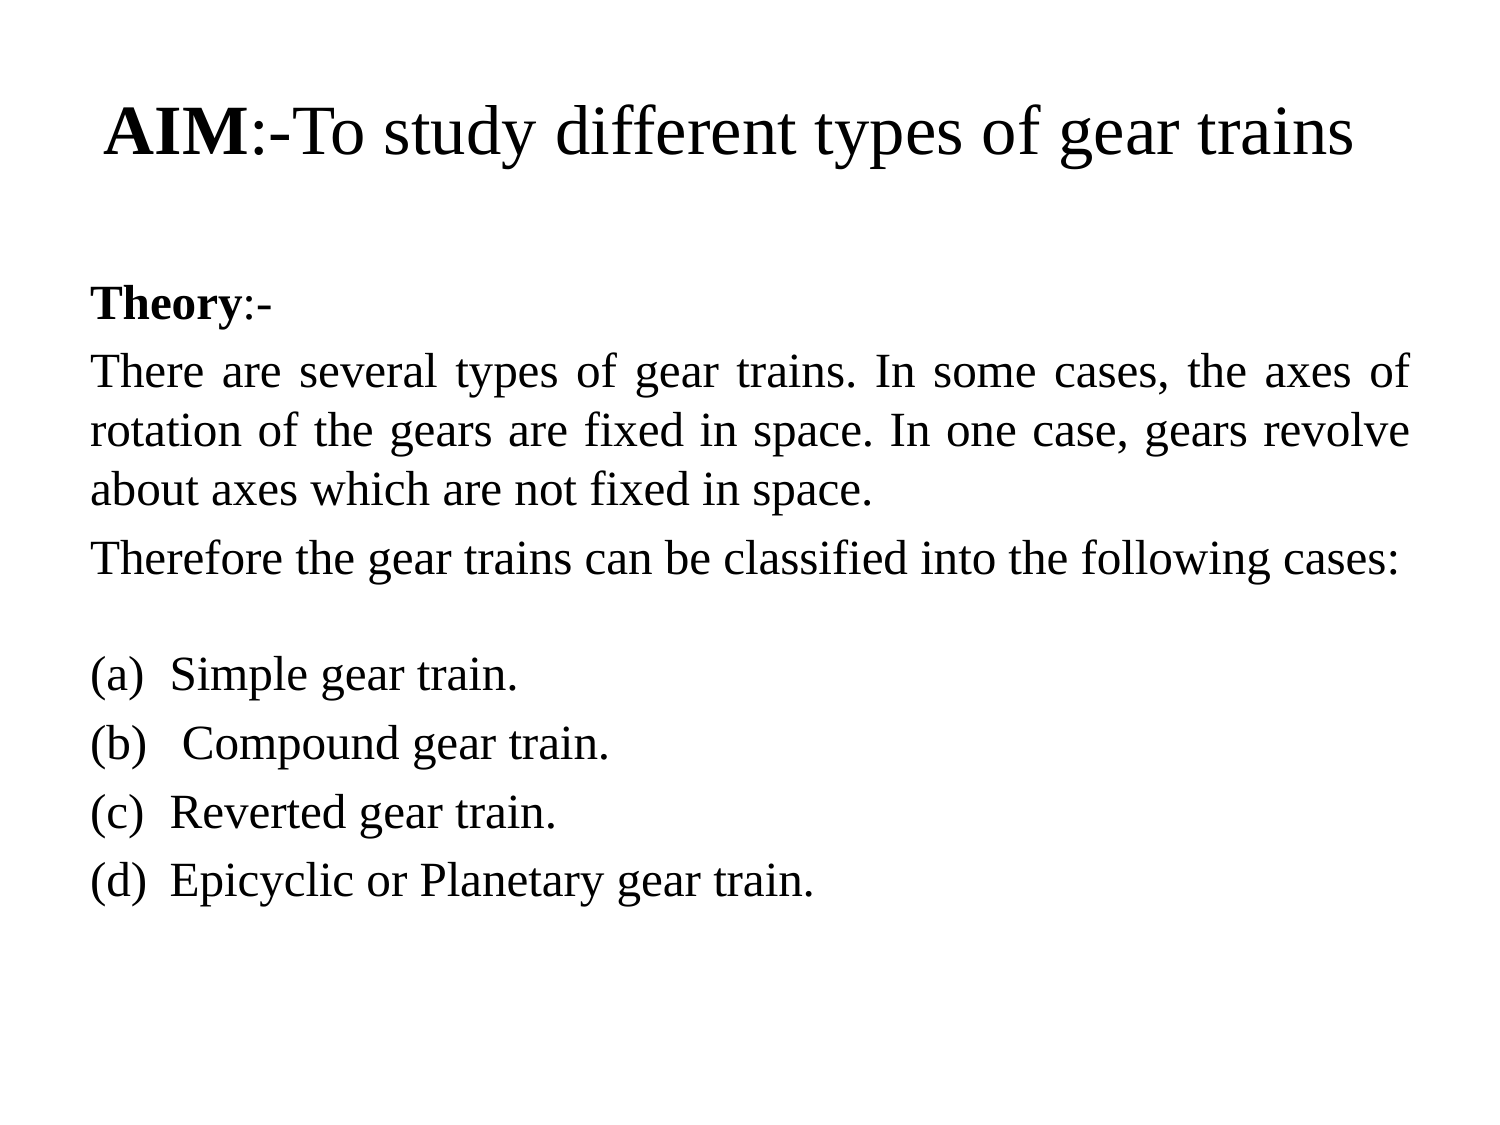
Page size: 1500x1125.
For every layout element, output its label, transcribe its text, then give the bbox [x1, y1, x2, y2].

list Theory:- There are several types of gear trains. In some cases, the axes of rotation of the gears are fixed in space. In one case, gears revolve about axes which are not fixed in space. Therefore the gear trains can be classified into the following cases: Simple gear train. Compound gear train. Reverted gear train. Epicyclic or Planetary gear train. [75, 262, 1425, 1005]
title AIM:-To study different types of gear trains [89, 75, 1439, 263]
